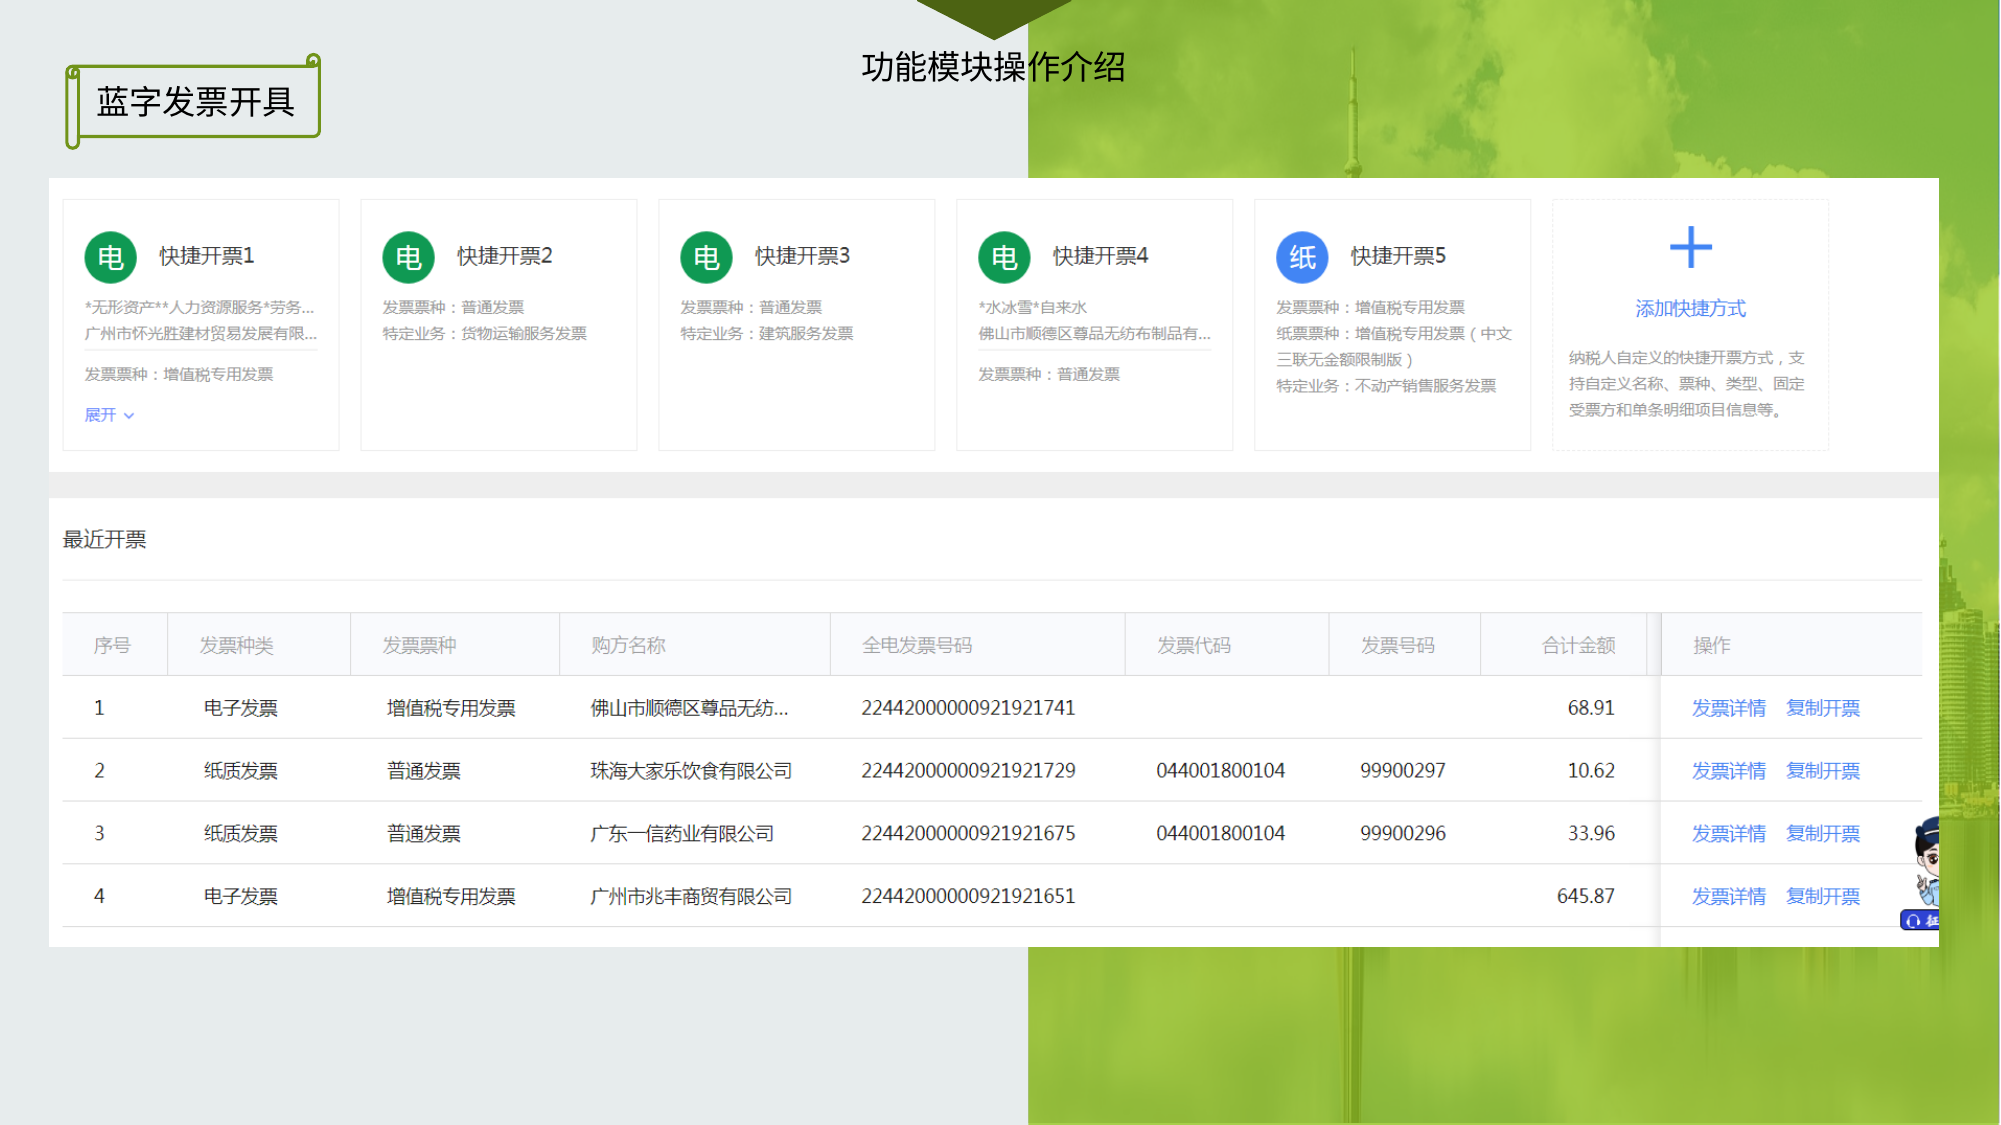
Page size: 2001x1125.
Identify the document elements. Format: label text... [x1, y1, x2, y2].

picture [49, 178, 1939, 947]
text_box 功能模块操作介绍 [841, 39, 1148, 94]
text_box [917, 0, 1072, 39]
text_box 蓝字发票开具 [65, 53, 321, 150]
